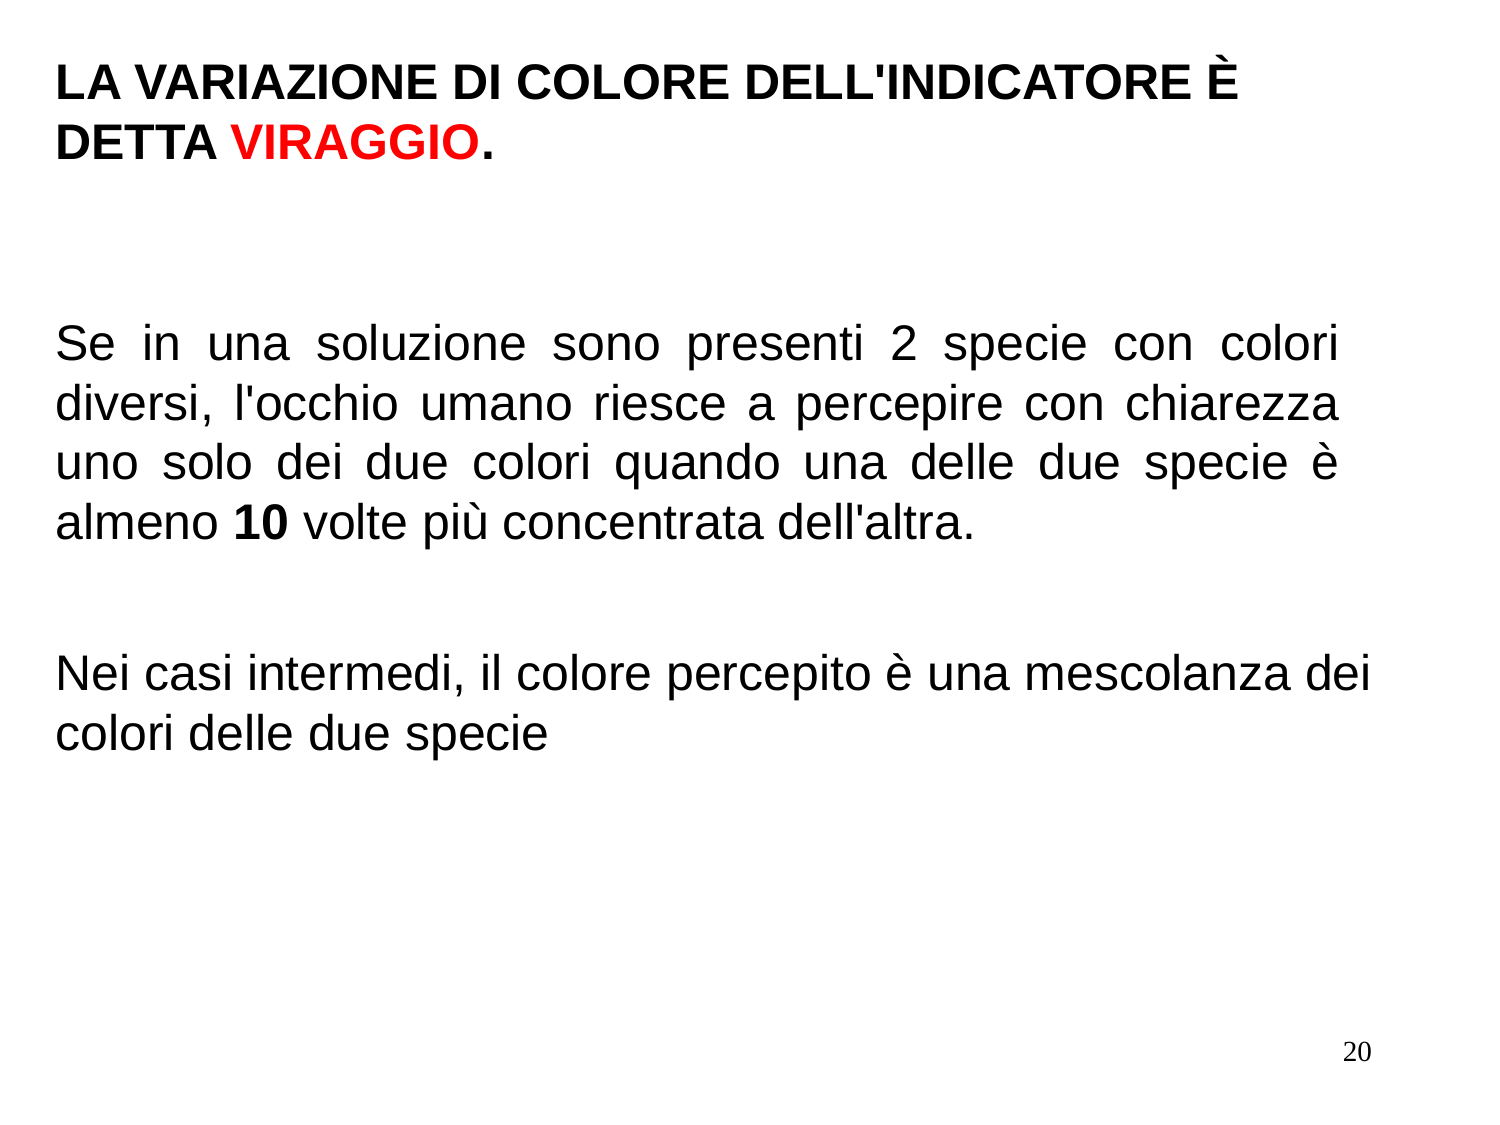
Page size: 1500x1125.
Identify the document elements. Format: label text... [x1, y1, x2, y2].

text_box Nei casi intermedi, il colore percepito è una mescolanza dei colori delle due specie [41, 633, 1412, 768]
slide_number 20 [1074, 1024, 1388, 1101]
text_box Se in una soluzione sono presenti 2 specie con colori diversi, l'occhio umano riesce a percepire con chiarezza uno solo dei due colori quando una delle due specie è almeno 10 volte più concentrata dell'altra. [41, 302, 1355, 558]
text_box LA VARIAZIONE DI COLORE DELL'INDICATORE È DETTA VIRAGGIO. [41, 42, 1279, 178]
